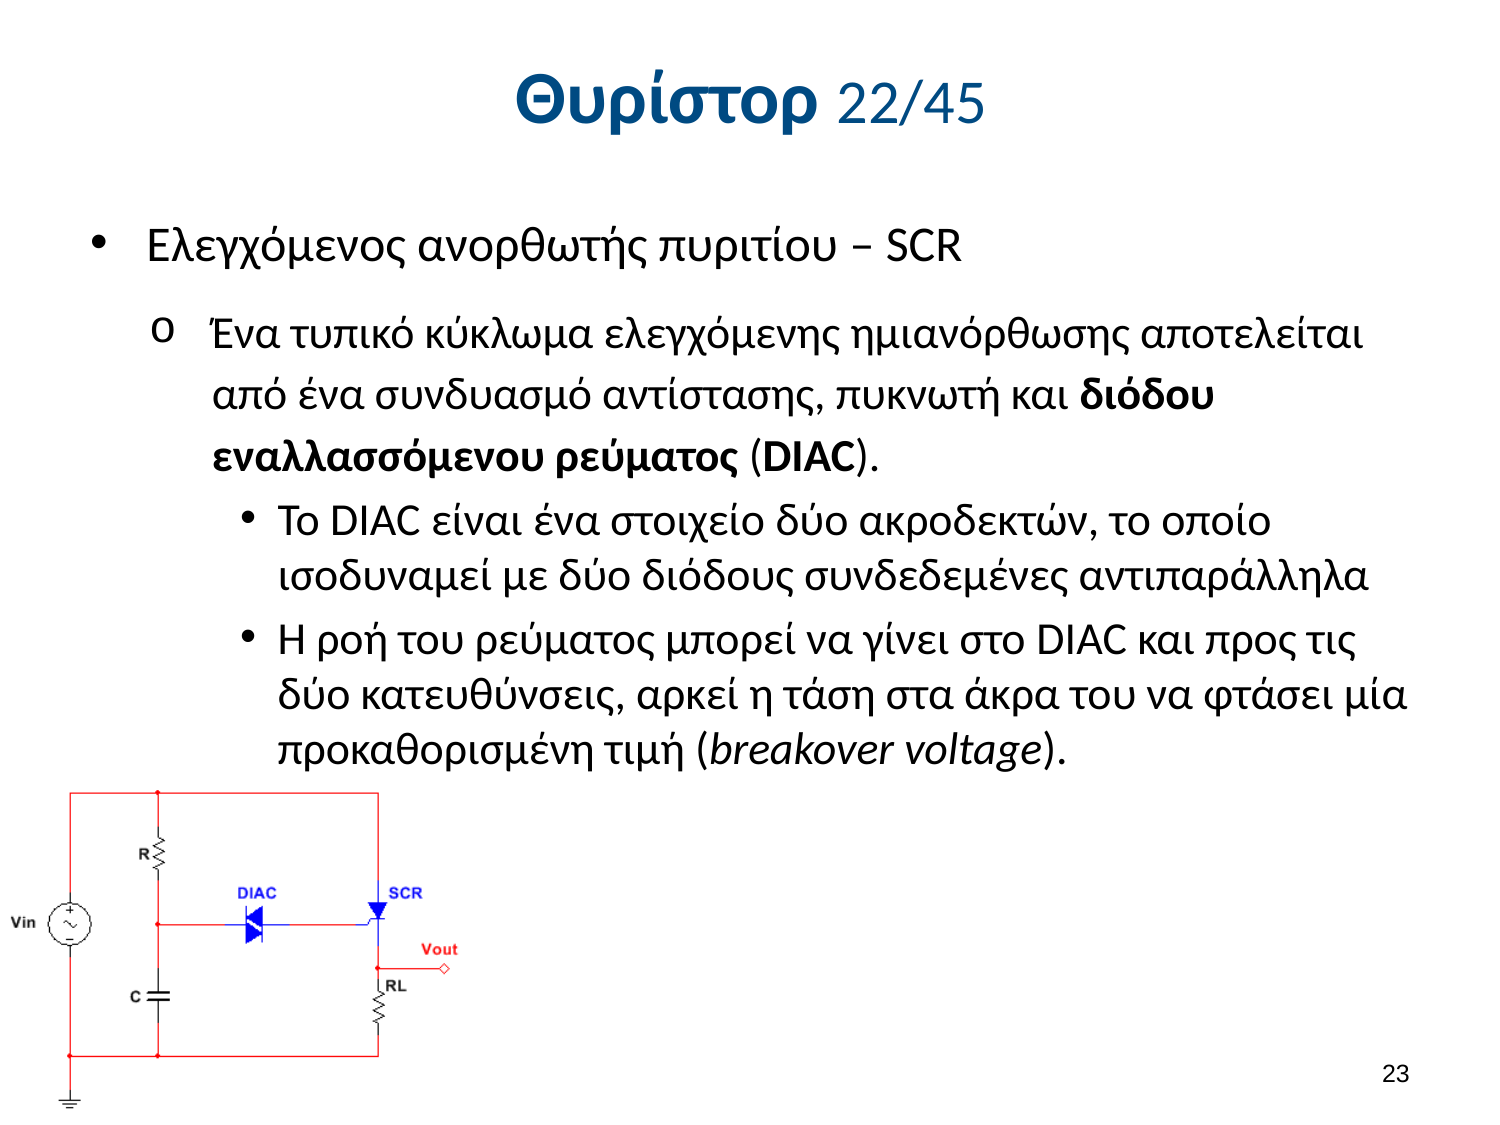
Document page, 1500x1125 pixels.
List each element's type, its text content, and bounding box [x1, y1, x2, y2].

picture [5, 788, 462, 1123]
slide_number 22 [1074, 1042, 1425, 1103]
list Eλεγχόμενος ανορθωτής πυριτίου – SCR Ένα τυπικό κύκλωμα ελεγχόμενης ημιανόρθωσης αποτελείται από ένα συνδυασμό αντίστασης, πυκνωτή και διόδου εναλλασσόμενου ρεύματος (DIAC). To DIAC είναι ένα στοιχείο δύο ακροδεκτών, το οποίο ισοδυναμεί με δύο διόδους συνδεδεμένες αντιπαράλληλα Η ροή του ρεύματος μπορεί να γίνει στο DIAC και προς τις δύο κατευθύνσεις, αρκεί η τάση στα άκρα του να φτάσει μία προκαθορισμένη τιμή (breakover voltage). [75, 196, 1425, 1024]
title Θυρίστορ 22/45 [76, 19, 1427, 169]
